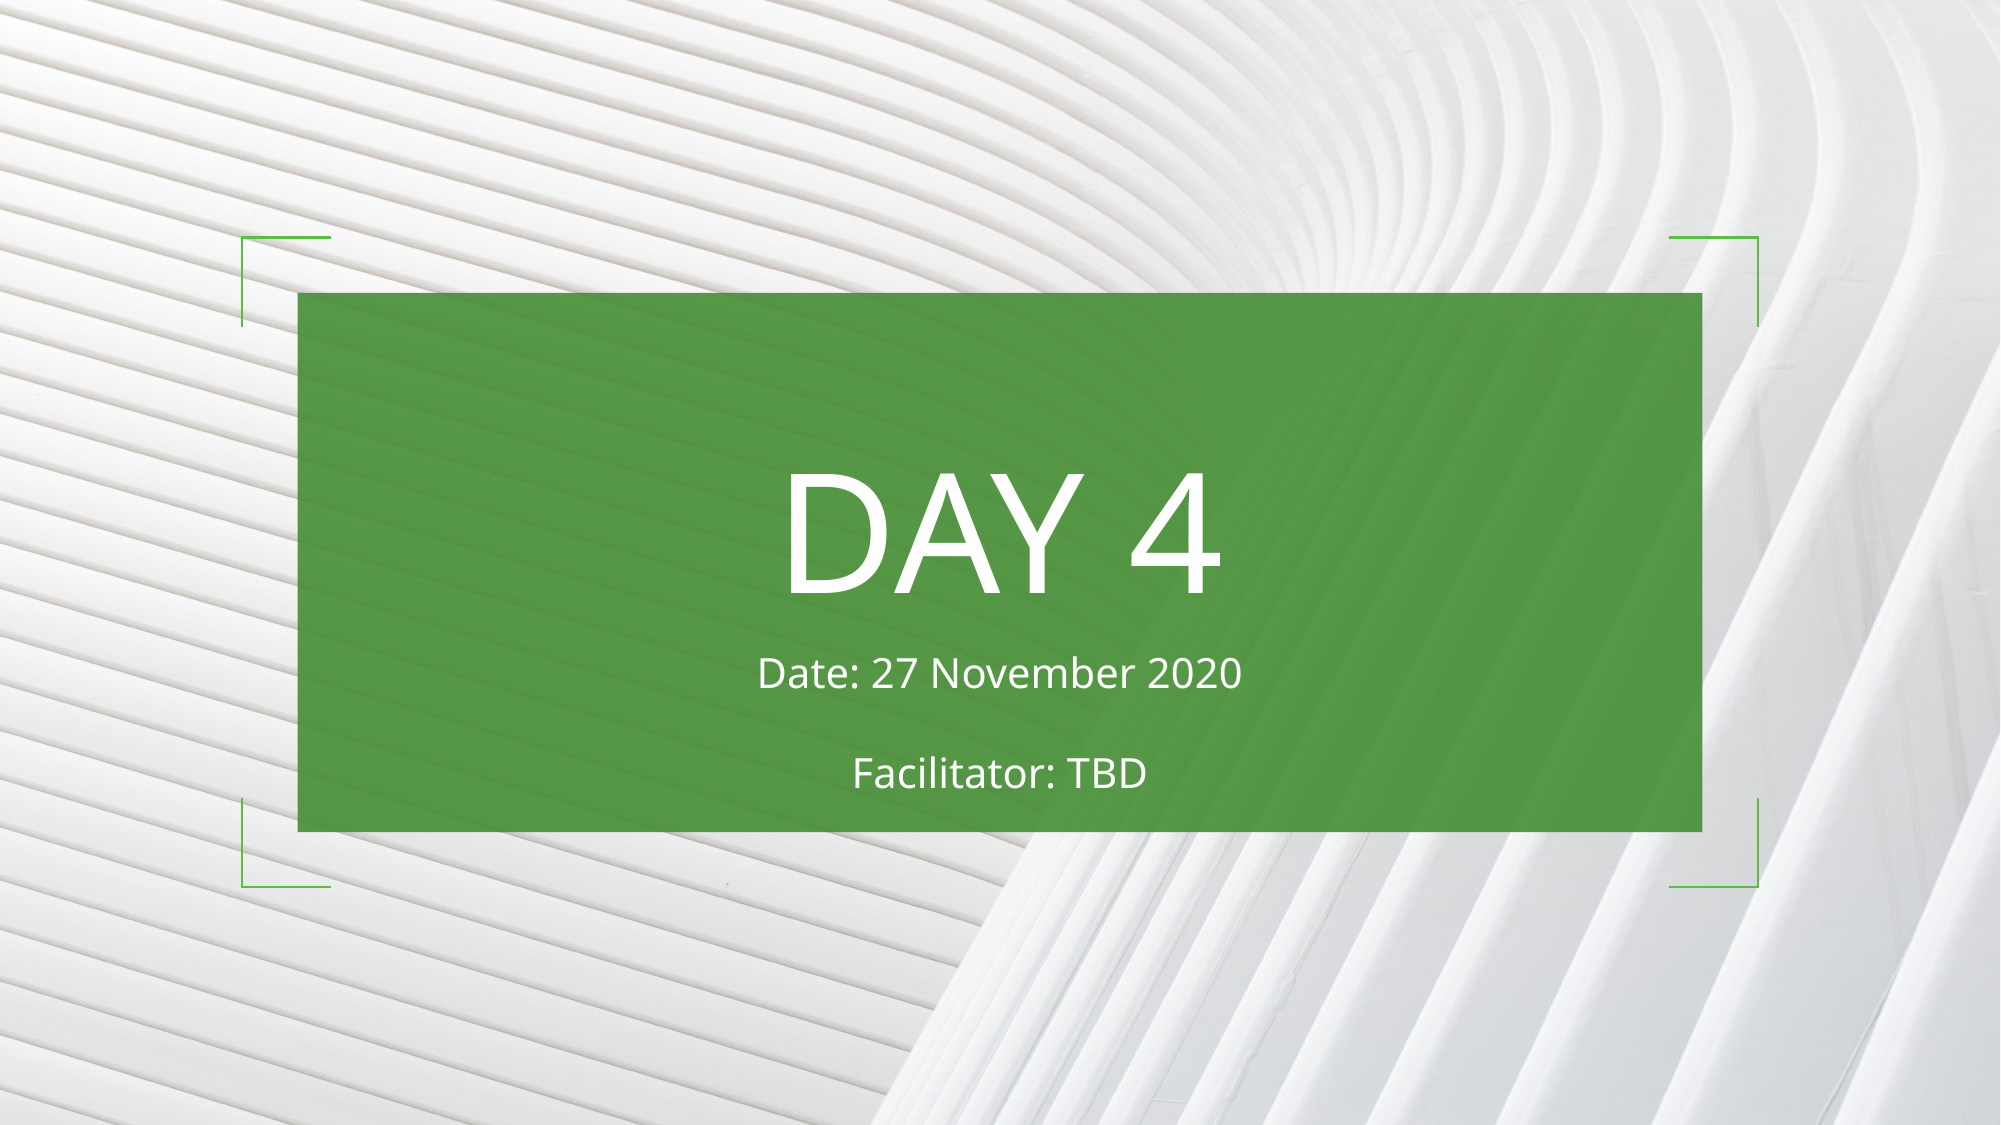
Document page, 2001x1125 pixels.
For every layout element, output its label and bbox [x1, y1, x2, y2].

text_box [241, 237, 1759, 888]
picture [0, 0, 2001, 1125]
